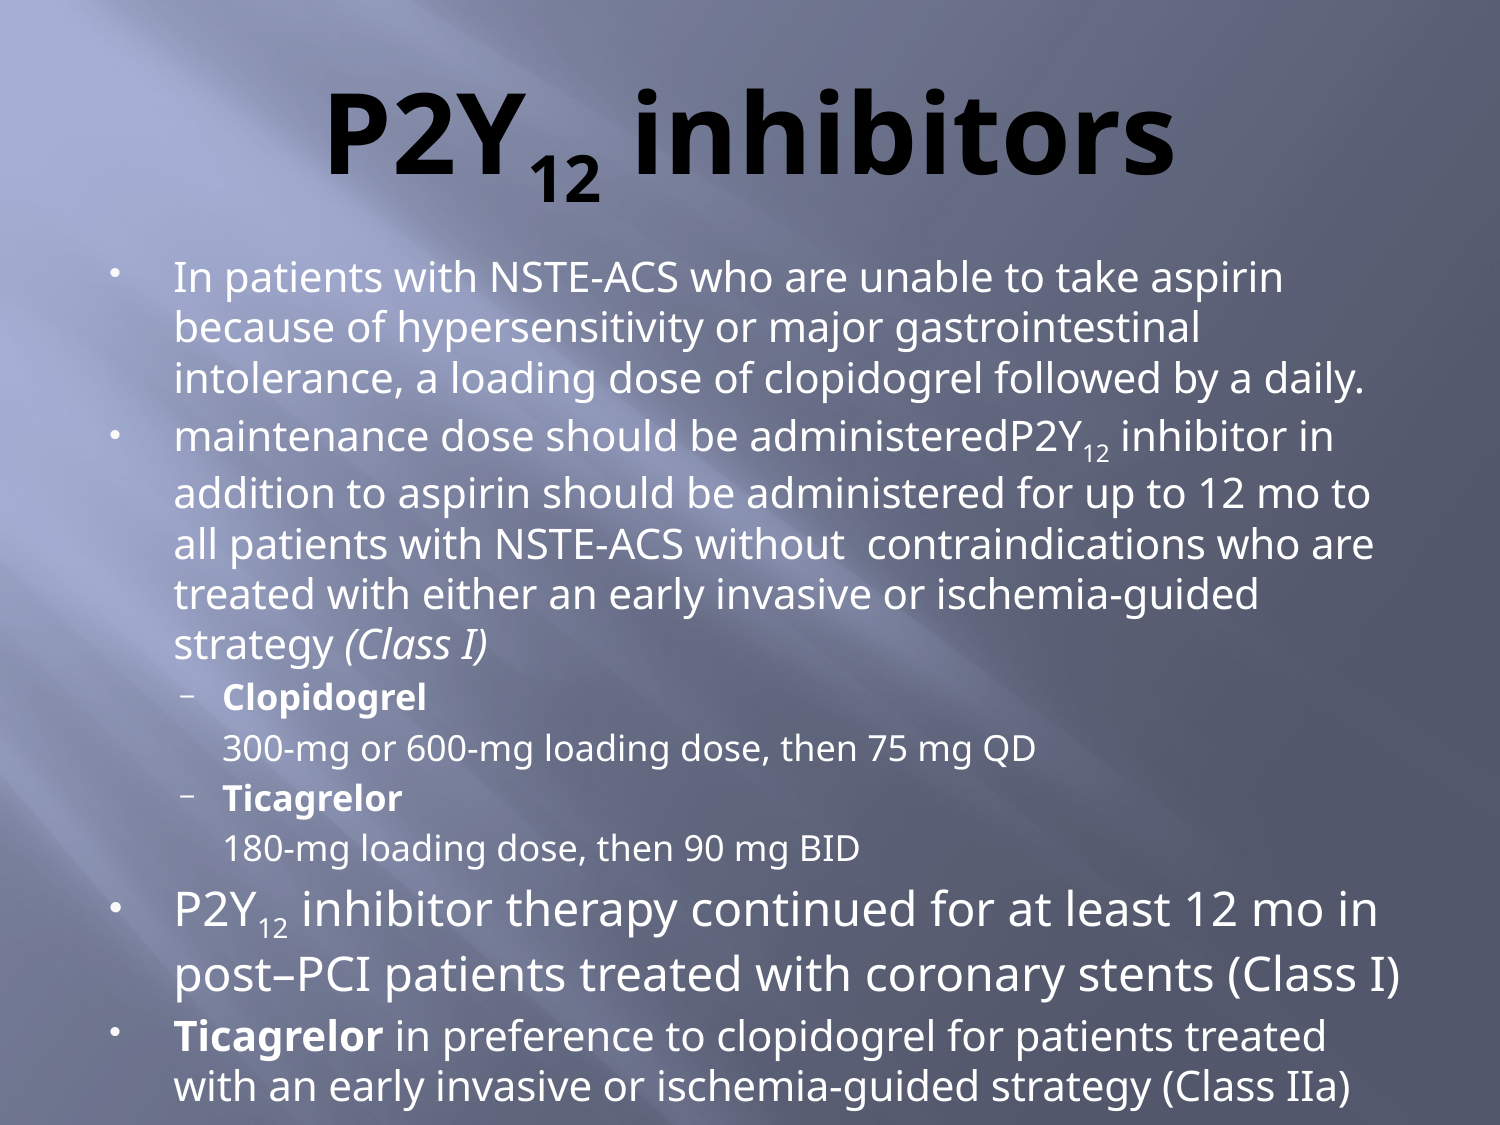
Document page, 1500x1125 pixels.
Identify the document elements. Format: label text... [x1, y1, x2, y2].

title P2Y12 inhibitors [75, 45, 1425, 233]
list In patients with NSTE-ACS who are unable to take aspirin because of hypersensitivity or major gastrointestinal intolerance, a loading dose of clopidogrel followed by a daily. maintenance dose should be administeredP2Y12 inhibitor in addition to aspirin should be administered for up to 12 mo to all patients with NSTE-ACS without contraindications who are treated with either an early invasive or ischemia-guided strategy (Class I) Clopidogrel 300-mg or 600-mg loading dose, then 75 mg QD Ticagrelor 180-mg loading dose, then 90 mg BID P2Y12 inhibitor therapy continued for at least 12 mo in post–PCI patients treated with coronary stents (Class I) Ticagrelor in preference to clopidogrel for patients treated with an early invasive or ischemia-guided strategy (Class IIa) [75, 243, 1425, 1125]
